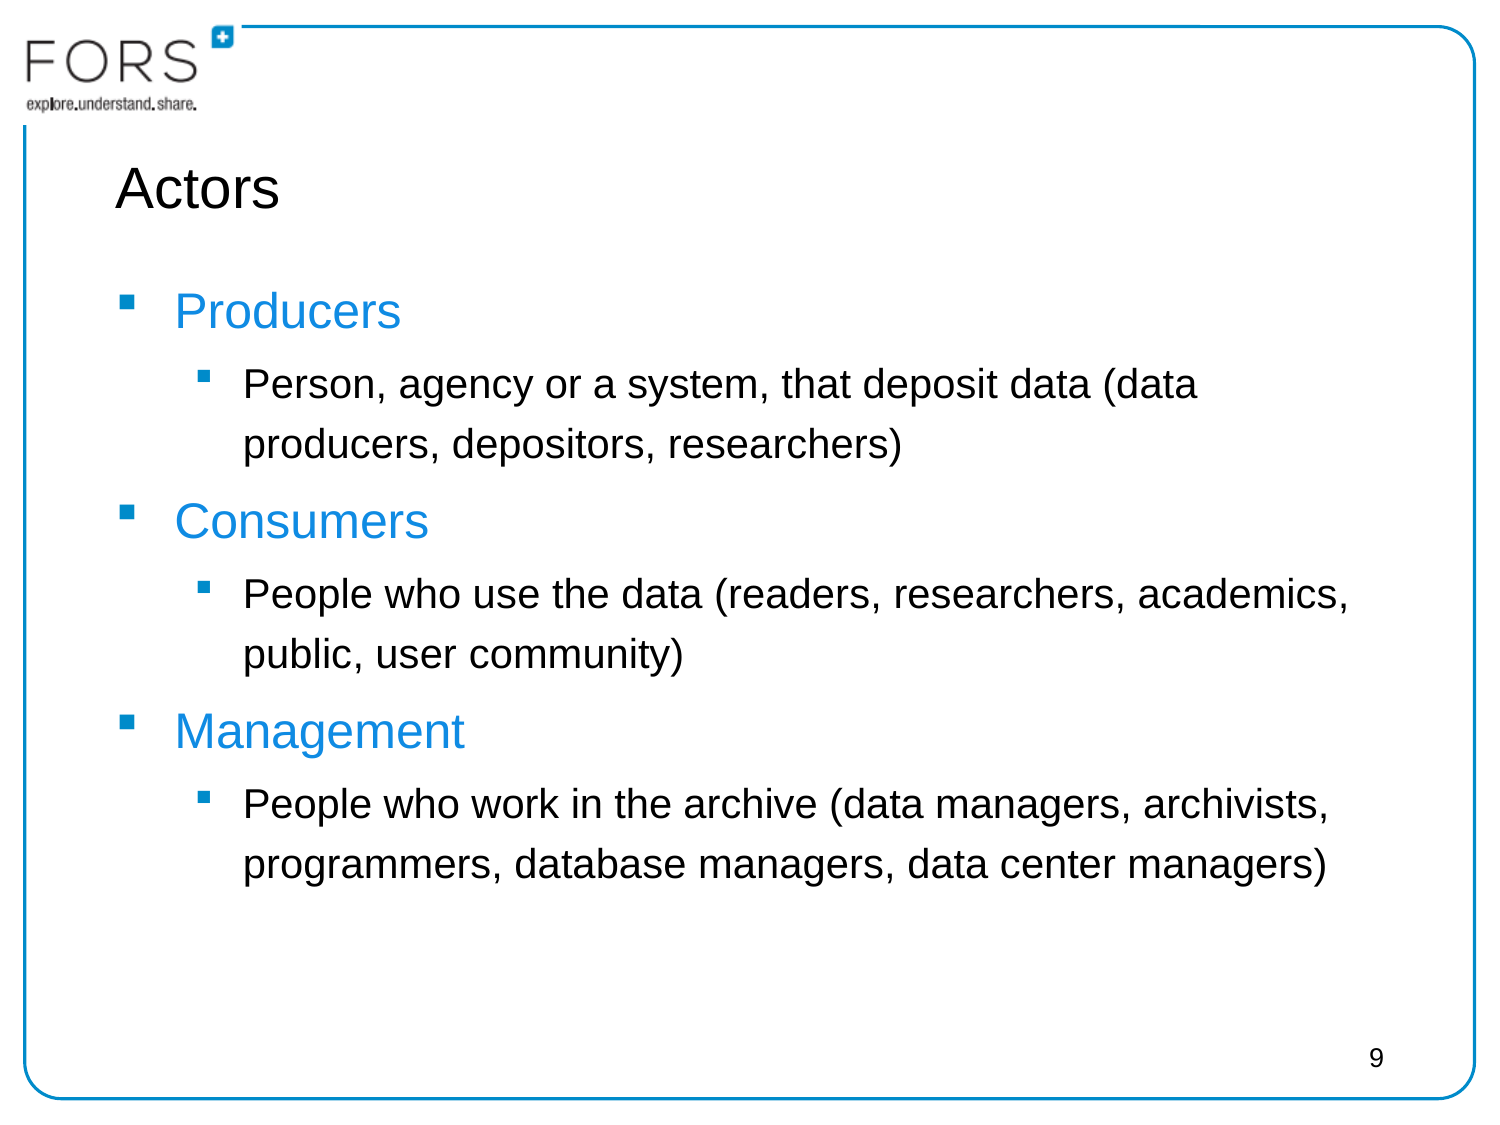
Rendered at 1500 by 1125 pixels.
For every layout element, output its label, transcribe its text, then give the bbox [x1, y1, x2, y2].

title Actors [99, 134, 1400, 236]
list Producers Person, agency or a system, that deposit data (data producers, depositors, researchers) Consumers People who use the data (readers, researchers, academics, public, user community) Management People who work in the archive (data managers, archivists, programmers, database managers, data center managers) [99, 258, 1400, 1000]
slide_number 9 [1262, 1033, 1400, 1081]
